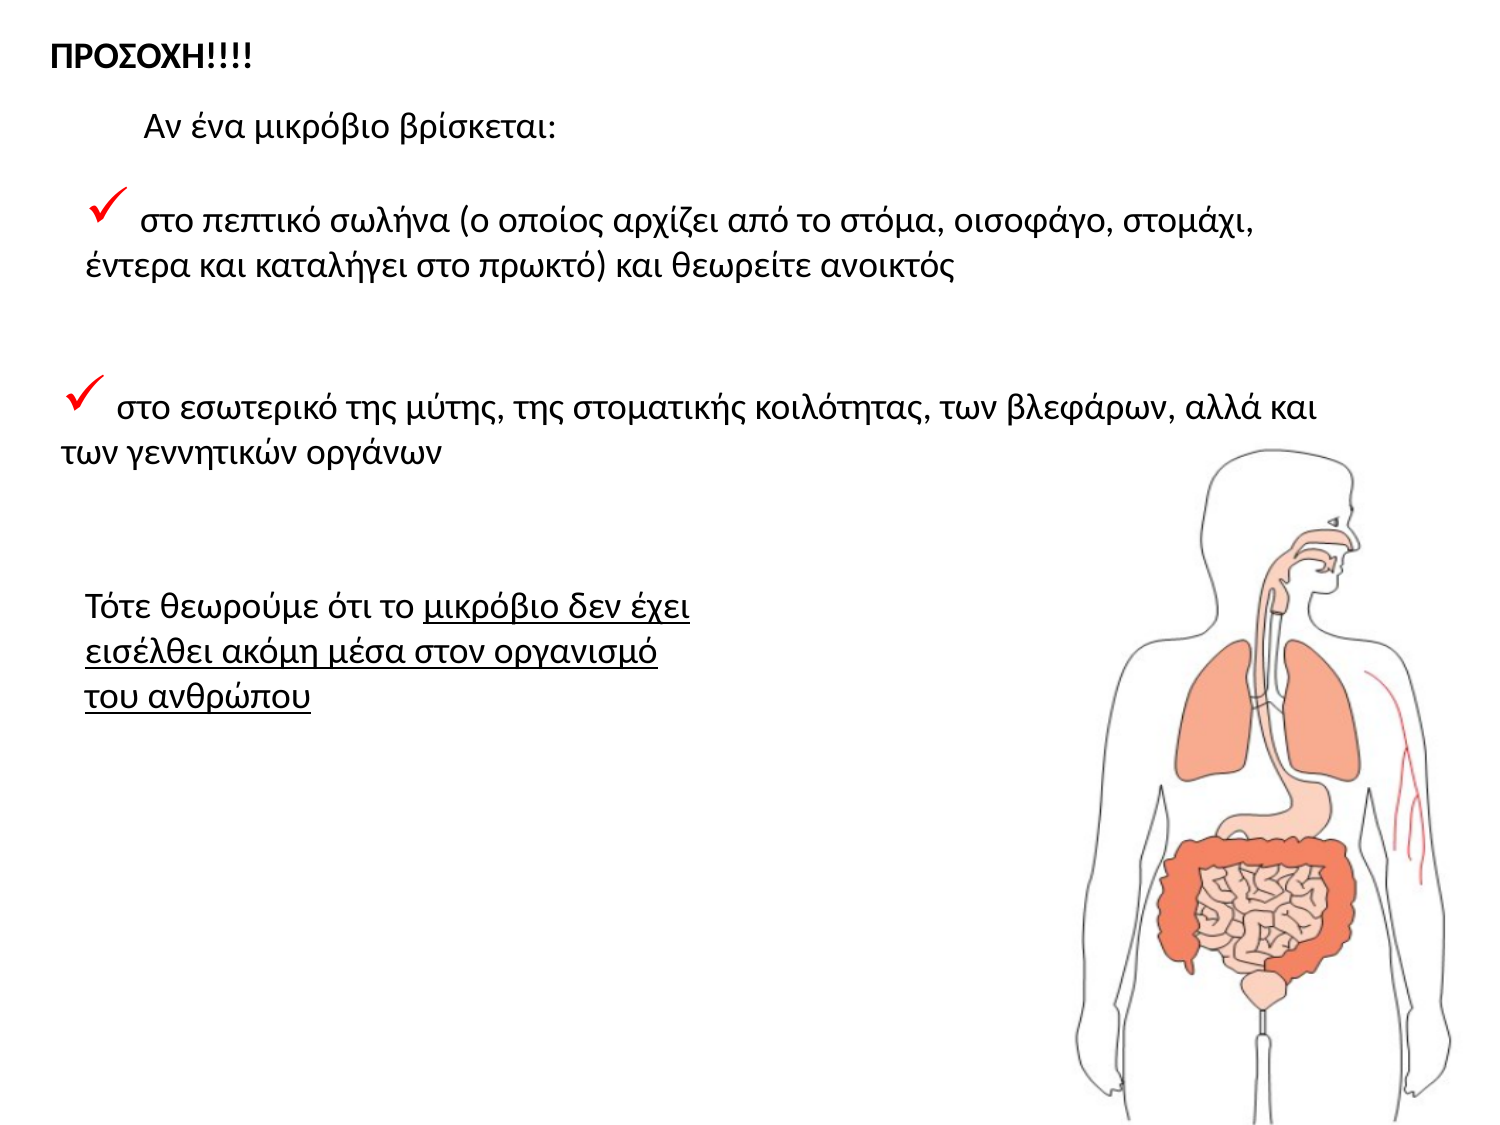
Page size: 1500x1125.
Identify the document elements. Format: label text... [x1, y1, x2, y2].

text_box στο πεπτικό σωλήνα (ο οποίος αρχίζει από το στόμα, οισοφάγο, στομάχι, έντερα και καταλήγει στο πρωκτό) και θεωρείτε ανοικτός [70, 187, 1348, 293]
text_box στο εσωτερικό της μύτης, της στοματικής κοιλότητας, των βλεφάρων, αλλά και των γεννητικών οργάνων [46, 374, 1360, 480]
picture [1066, 441, 1466, 1125]
text_box Αν ένα μικρόβιο βρίσκεται: [128, 93, 1102, 154]
text_box ΠΡΟΣΟΧΗ!!!! [35, 23, 481, 84]
text_box Τότε θεωρούμε ότι το μικρόβιο δεν έχει εισέλθει ακόμη μέσα στον οργανισμό του ανθρώπου [70, 574, 727, 724]
